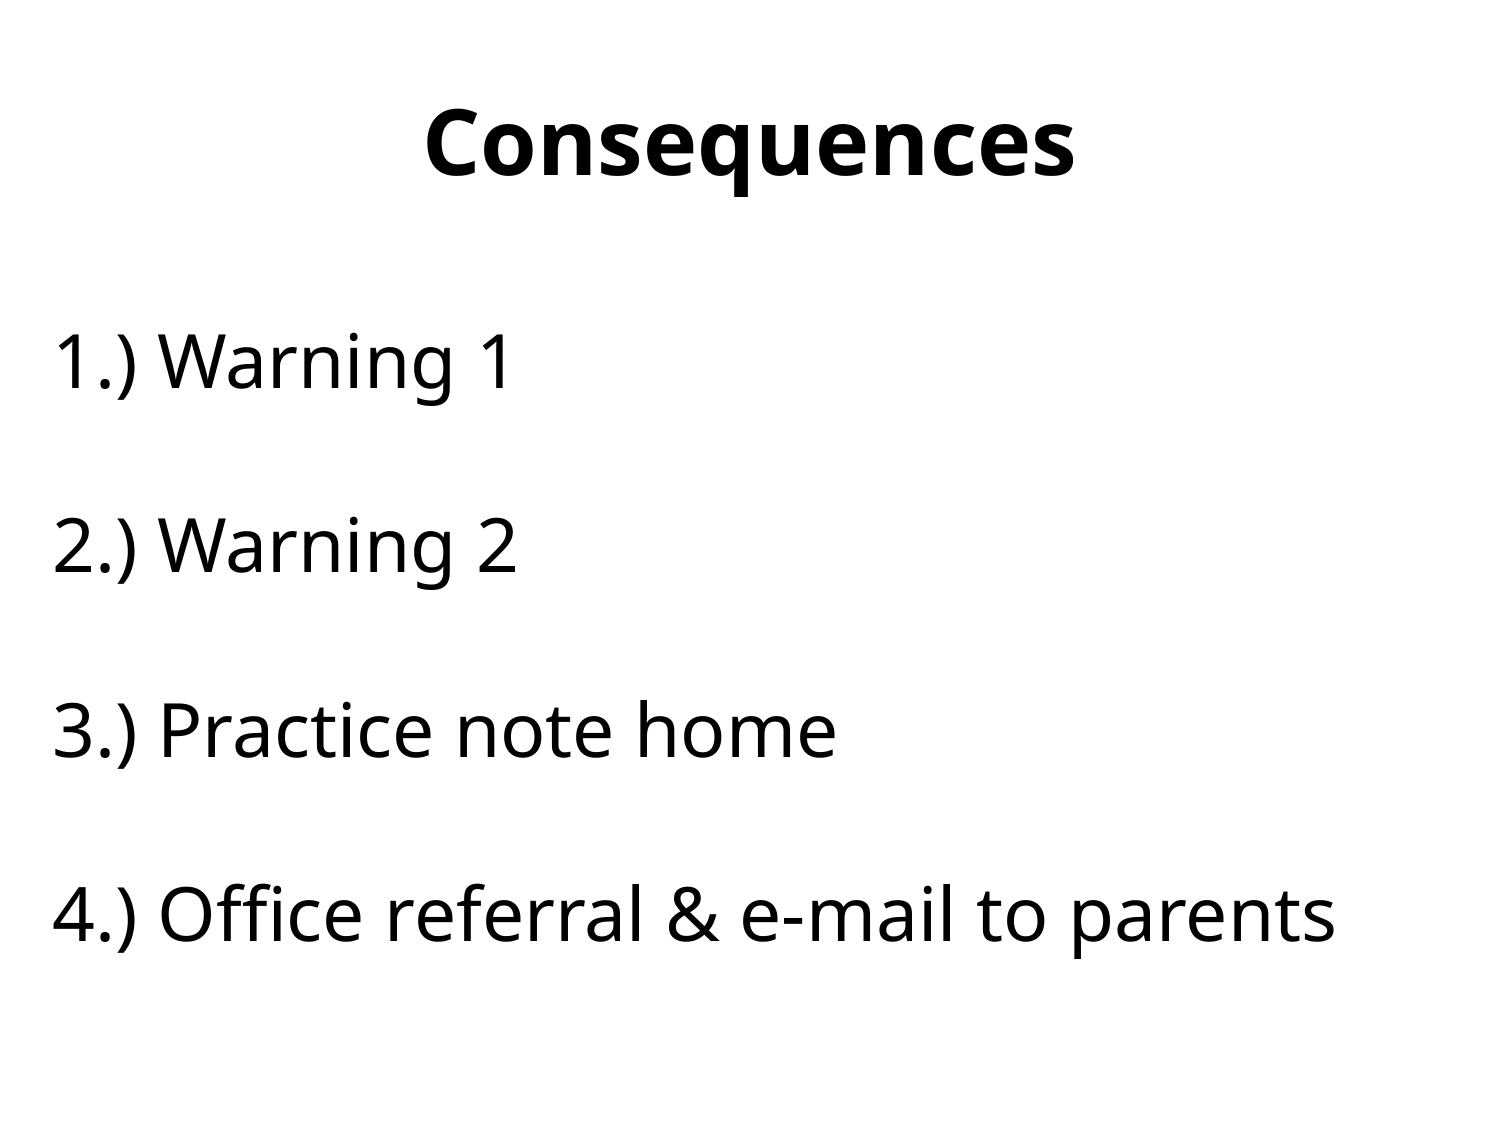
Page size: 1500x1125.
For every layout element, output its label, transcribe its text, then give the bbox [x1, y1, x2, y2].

title Consequences [75, 45, 1425, 224]
list 1.) Warning 1 2.) Warning 2 3.) Practice note home 4.) Office referral & e-mail to parents [37, 224, 1463, 1100]
